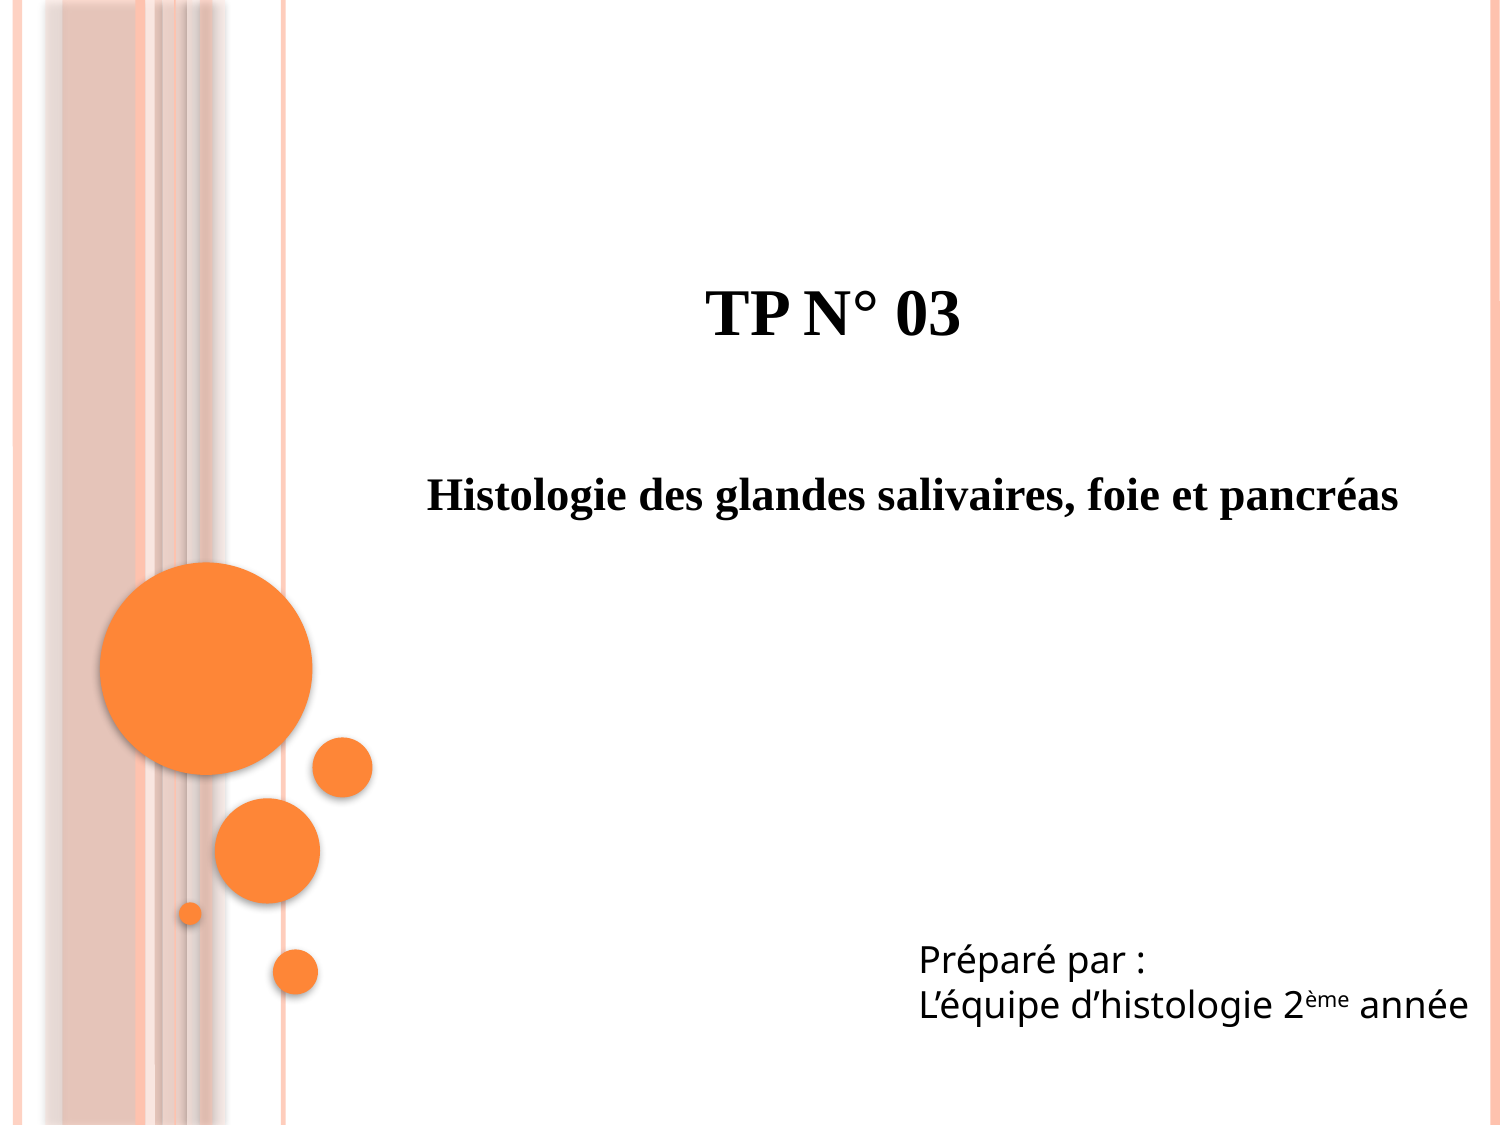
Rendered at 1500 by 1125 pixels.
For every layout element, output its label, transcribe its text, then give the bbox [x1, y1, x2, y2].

text_box Préparé par : L’équipe d’histologie 2ème année [903, 928, 1500, 1034]
title TP N° 03 [336, 125, 1349, 437]
subtitle Histologie des glandes salivaires, foie et pancréas [407, 456, 1420, 565]
